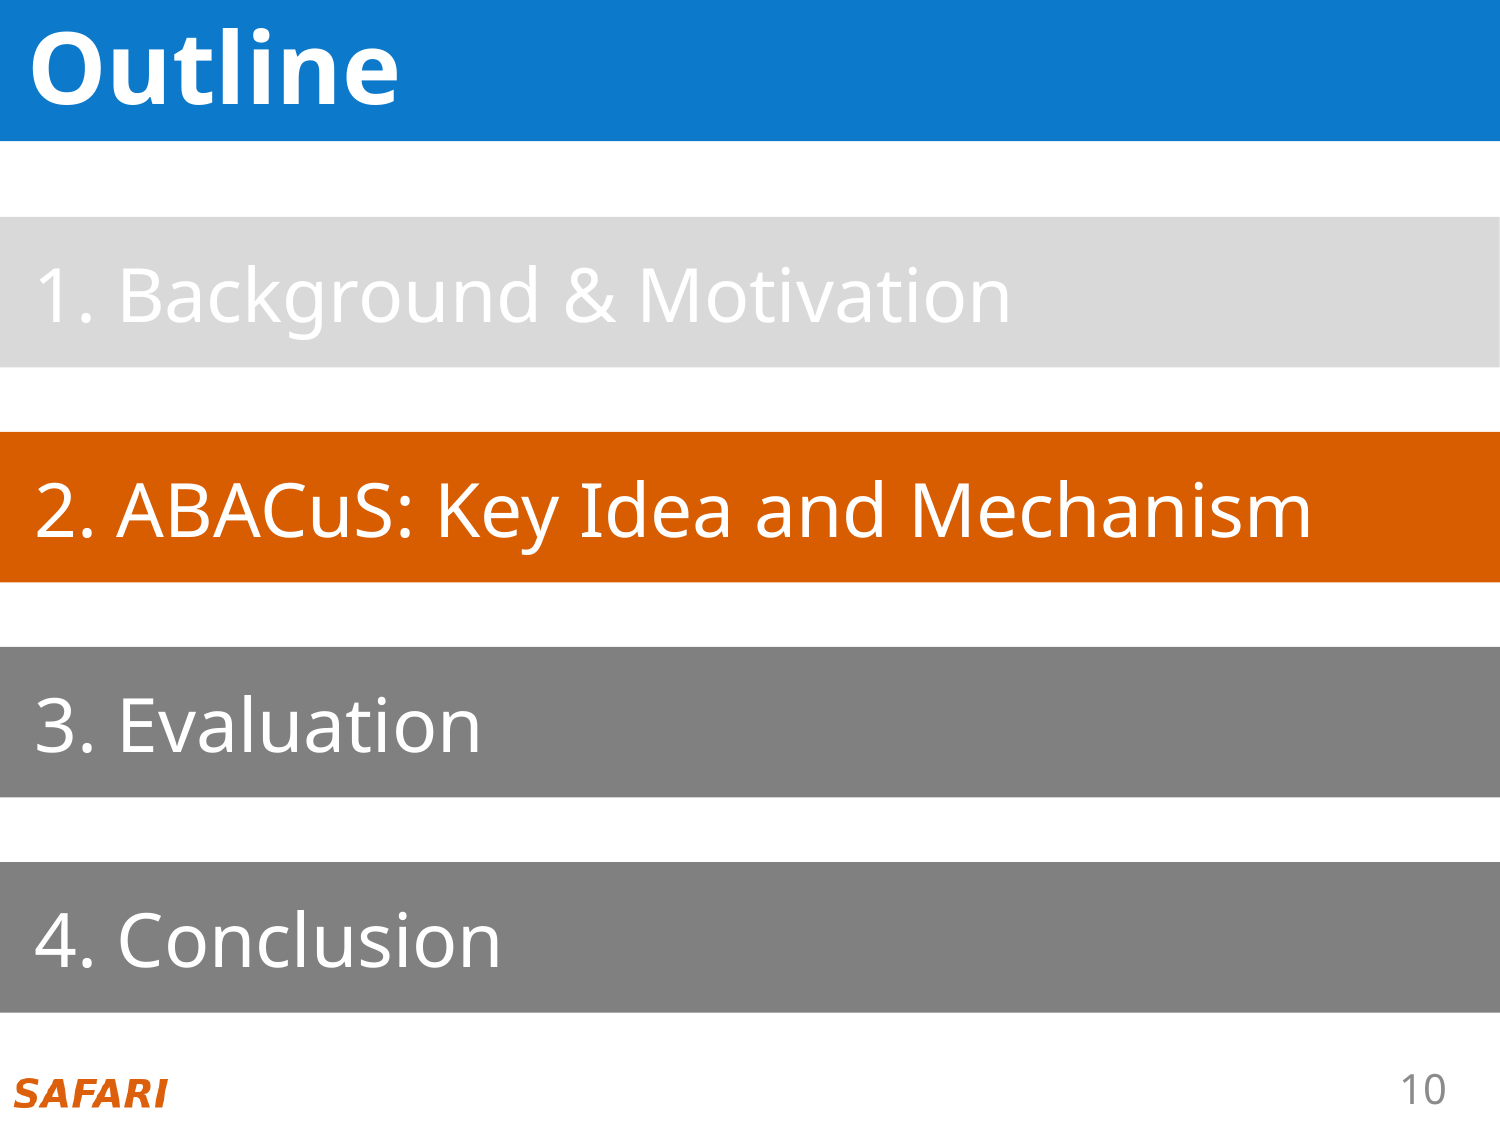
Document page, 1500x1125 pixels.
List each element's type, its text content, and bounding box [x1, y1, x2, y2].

text_box 2. ABACuS: Key Idea and Mechanism [0, 431, 1500, 583]
text_box 4. Conclusion [0, 861, 1500, 1014]
text_box 1. Background & Motivation [0, 216, 1500, 368]
title Outline [12, 1, 1487, 127]
text_box 3. Evaluation [0, 646, 1500, 799]
picture [12, 1070, 173, 1117]
